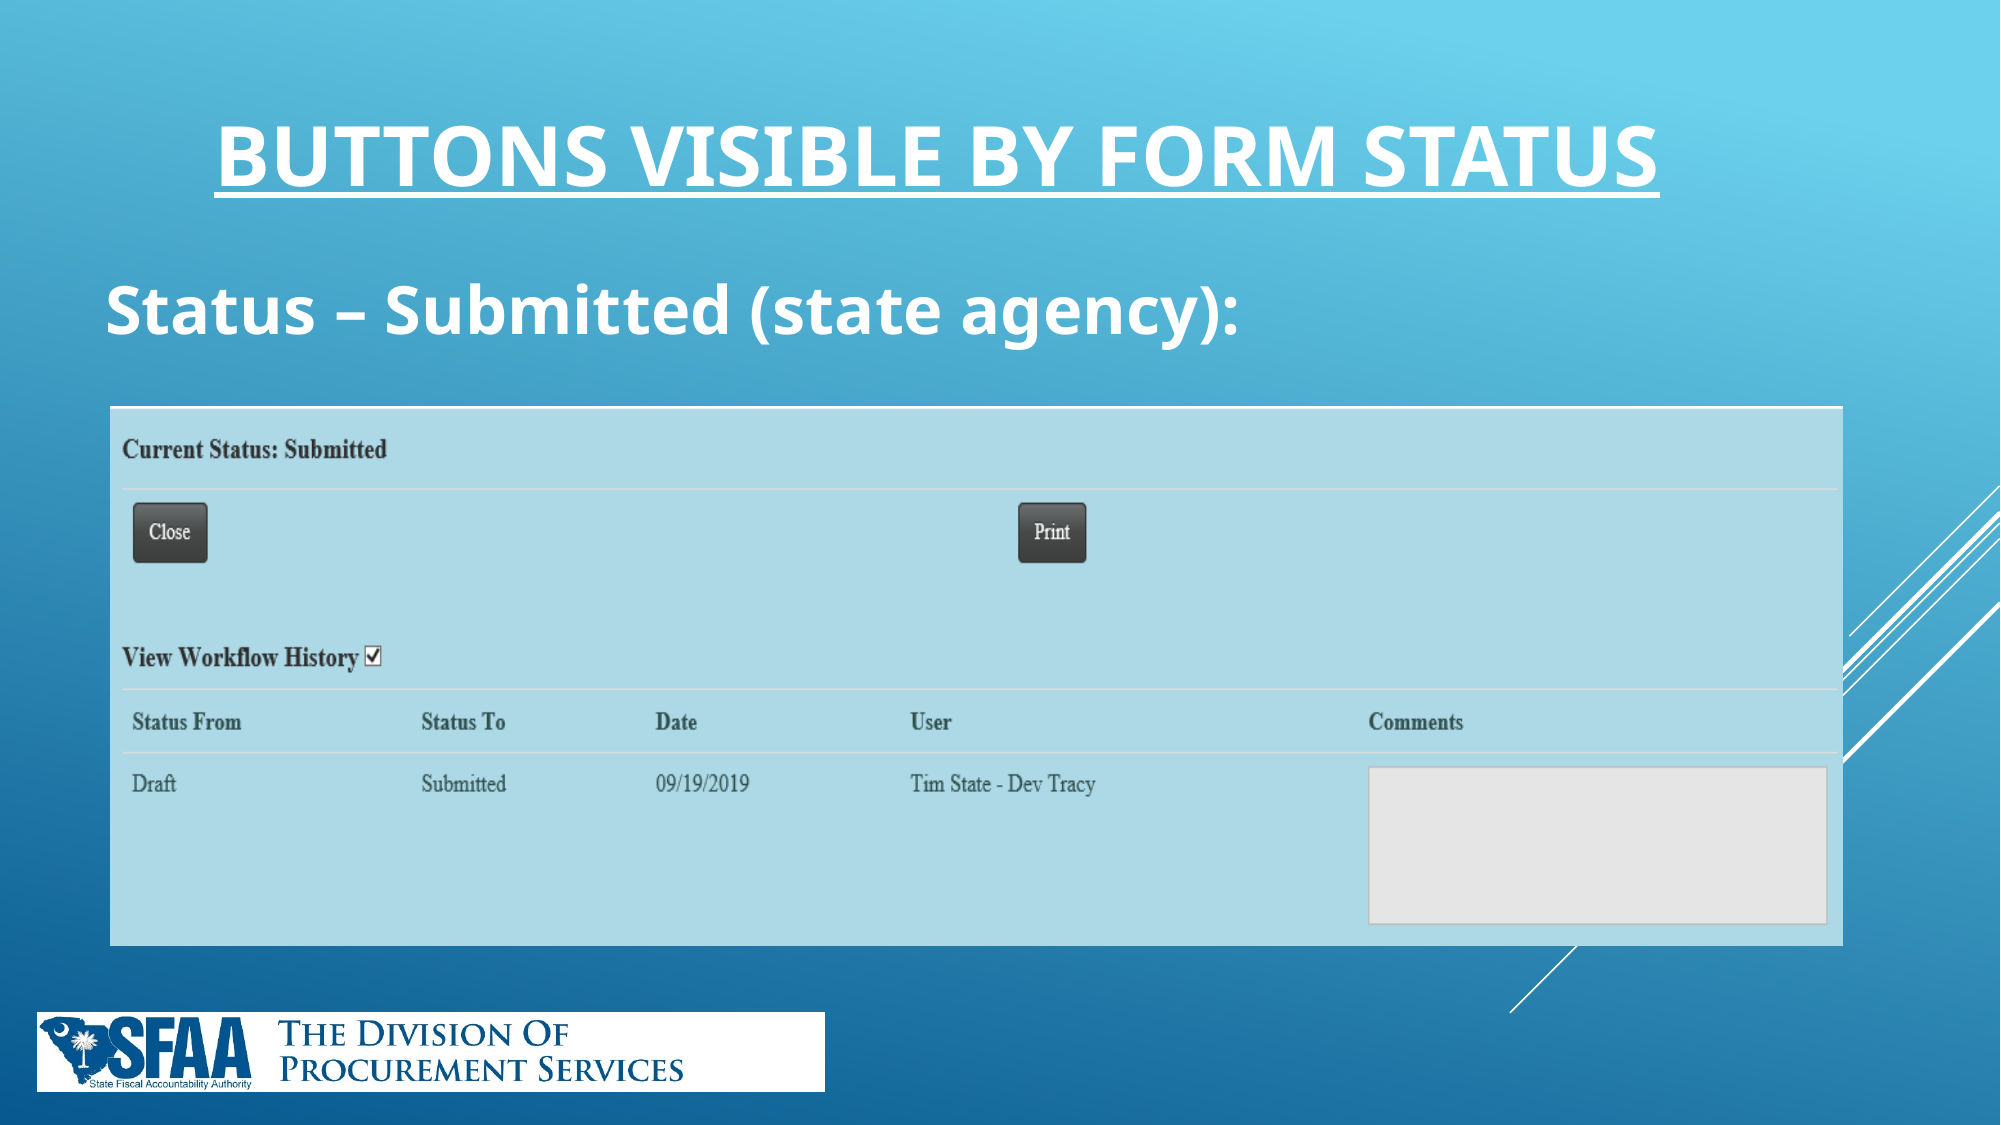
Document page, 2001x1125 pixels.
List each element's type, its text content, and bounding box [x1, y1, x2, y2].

picture [37, 1012, 826, 1092]
picture [110, 406, 1843, 946]
text_box Status – Submitted (state agency): [90, 261, 1741, 355]
title Buttons visible by form status [112, 95, 1763, 210]
